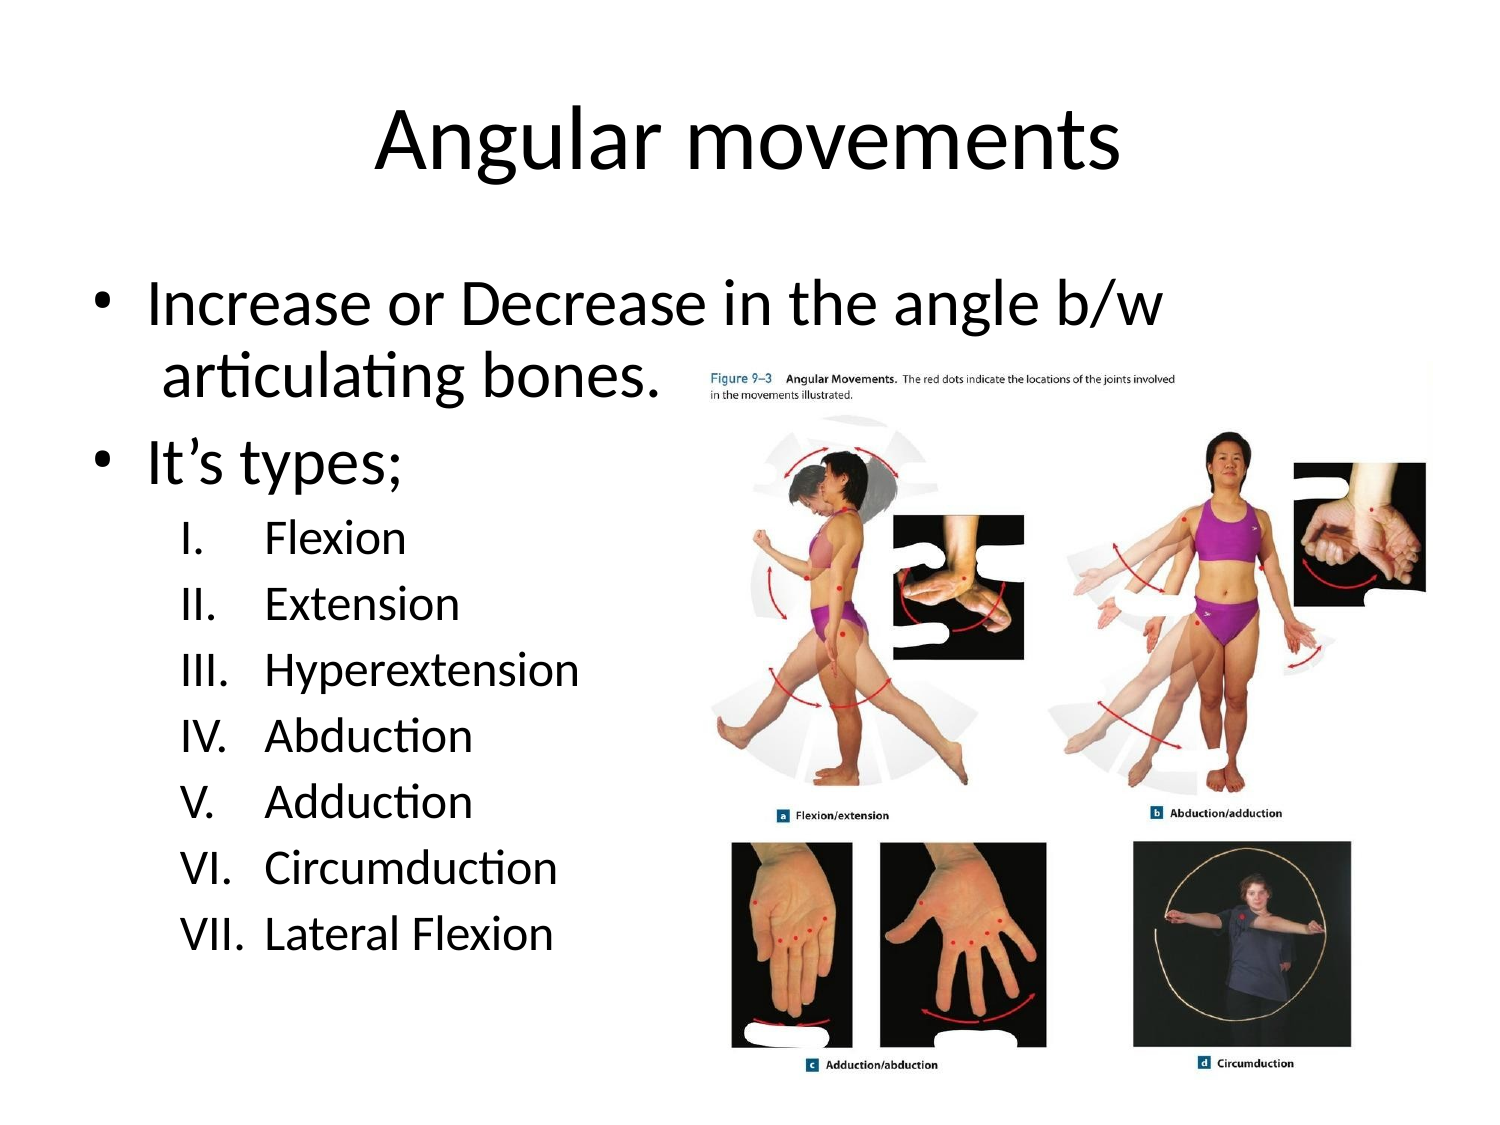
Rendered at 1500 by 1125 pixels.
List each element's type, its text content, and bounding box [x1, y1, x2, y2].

text_box Increase or Decrease in the angle b/w articulating bones. It’s types; Flexion Extension Hyperextension Abduction Adduction Circumduction Lateral Flexion [87, 255, 1170, 961]
picture [702, 361, 1433, 1080]
title Angular movements [372, 75, 1129, 255]
